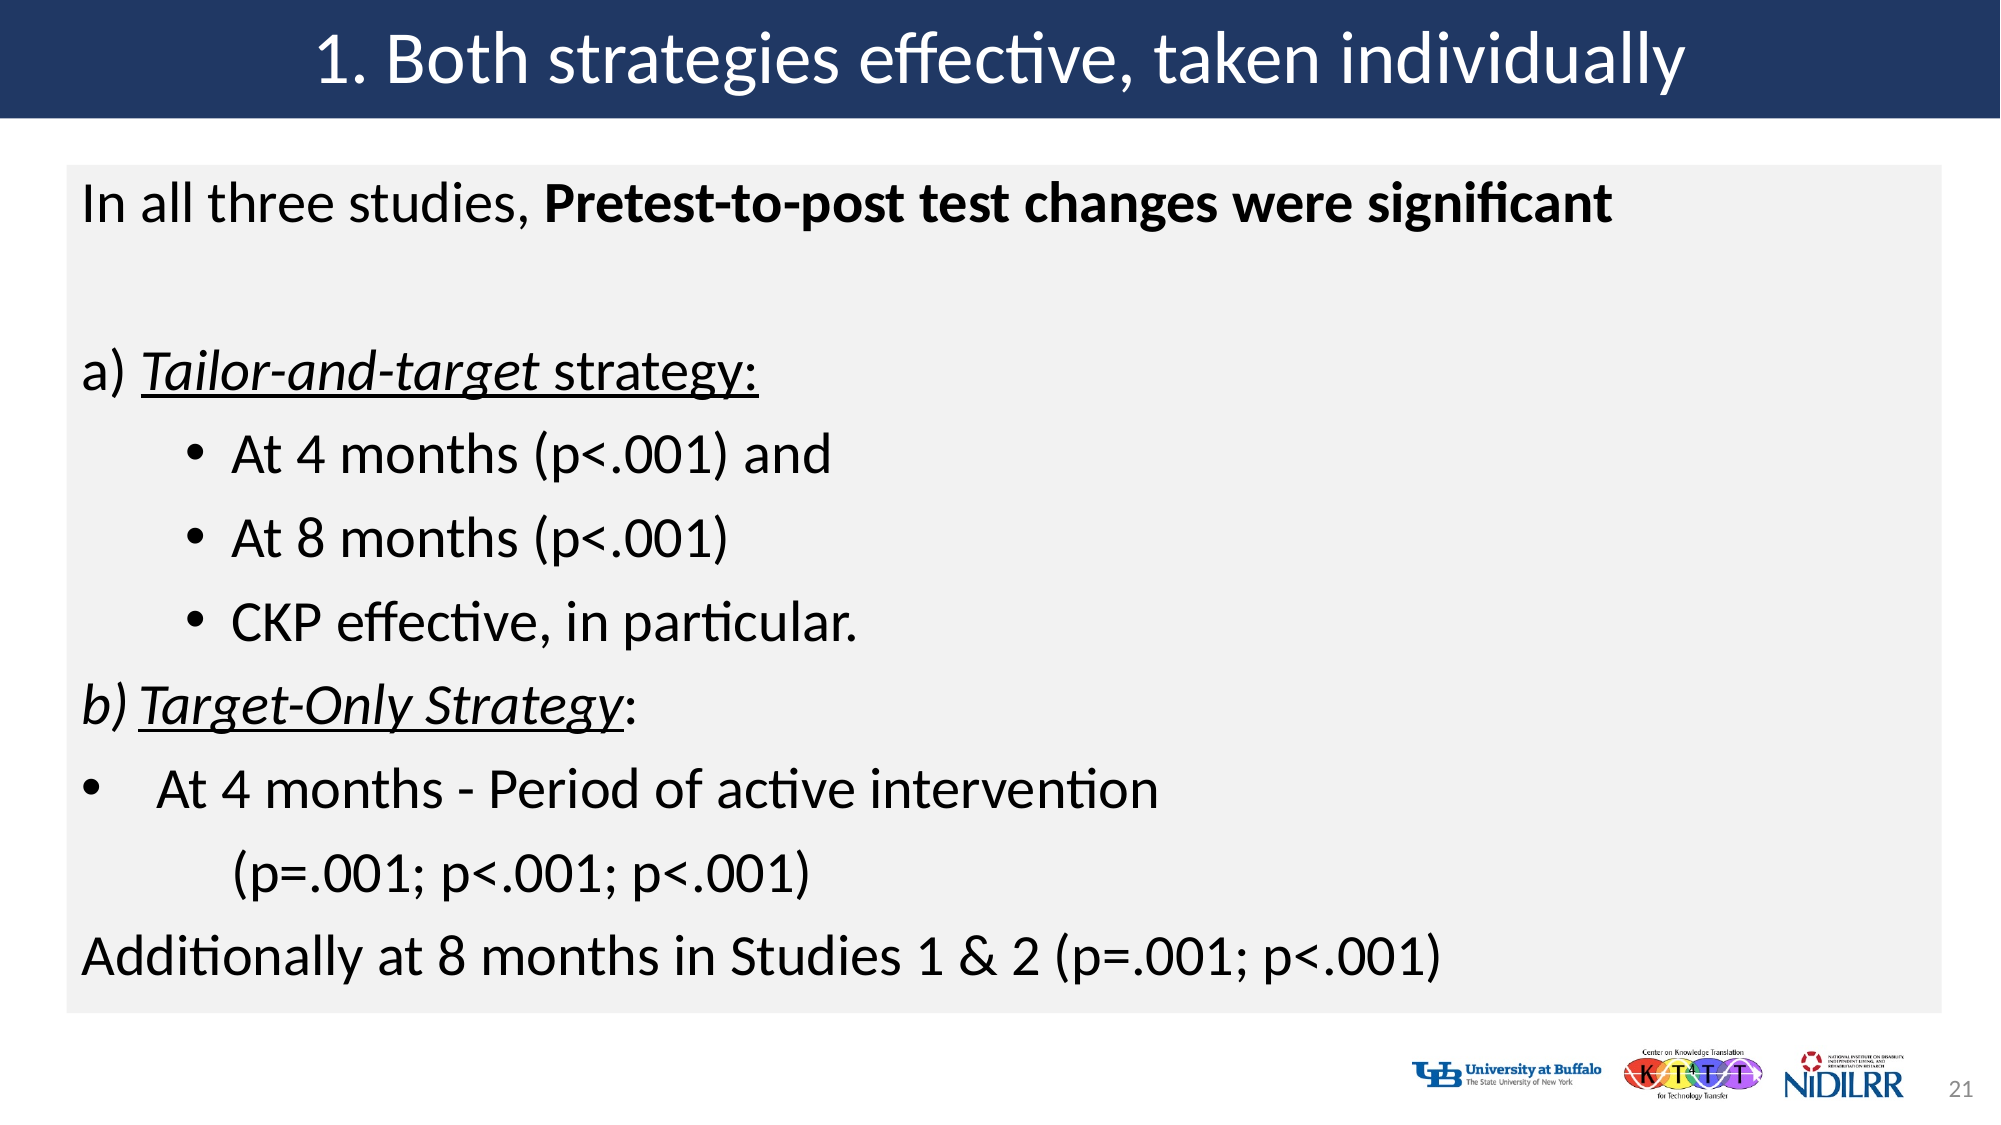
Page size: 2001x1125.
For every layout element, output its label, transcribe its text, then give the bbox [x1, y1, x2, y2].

slide_number 21 [1539, 1058, 1989, 1118]
picture [1412, 1045, 1904, 1103]
list In all three studies, Pretest-to-post test changes were significant a) Tailor-and-target strategy: At 4 months (p<.001) and At 8 months (p<.001) CKP effective, in particular. Target-Only Strategy: At 4 months - Period of active intervention (p=.001; p<.001; p<.001) Additionally at 8 months in Studies 1 & 2 (p=.001; p<.001) [66, 164, 1942, 1014]
title 1. Both strategies effective, taken individually [0, 0, 2000, 119]
